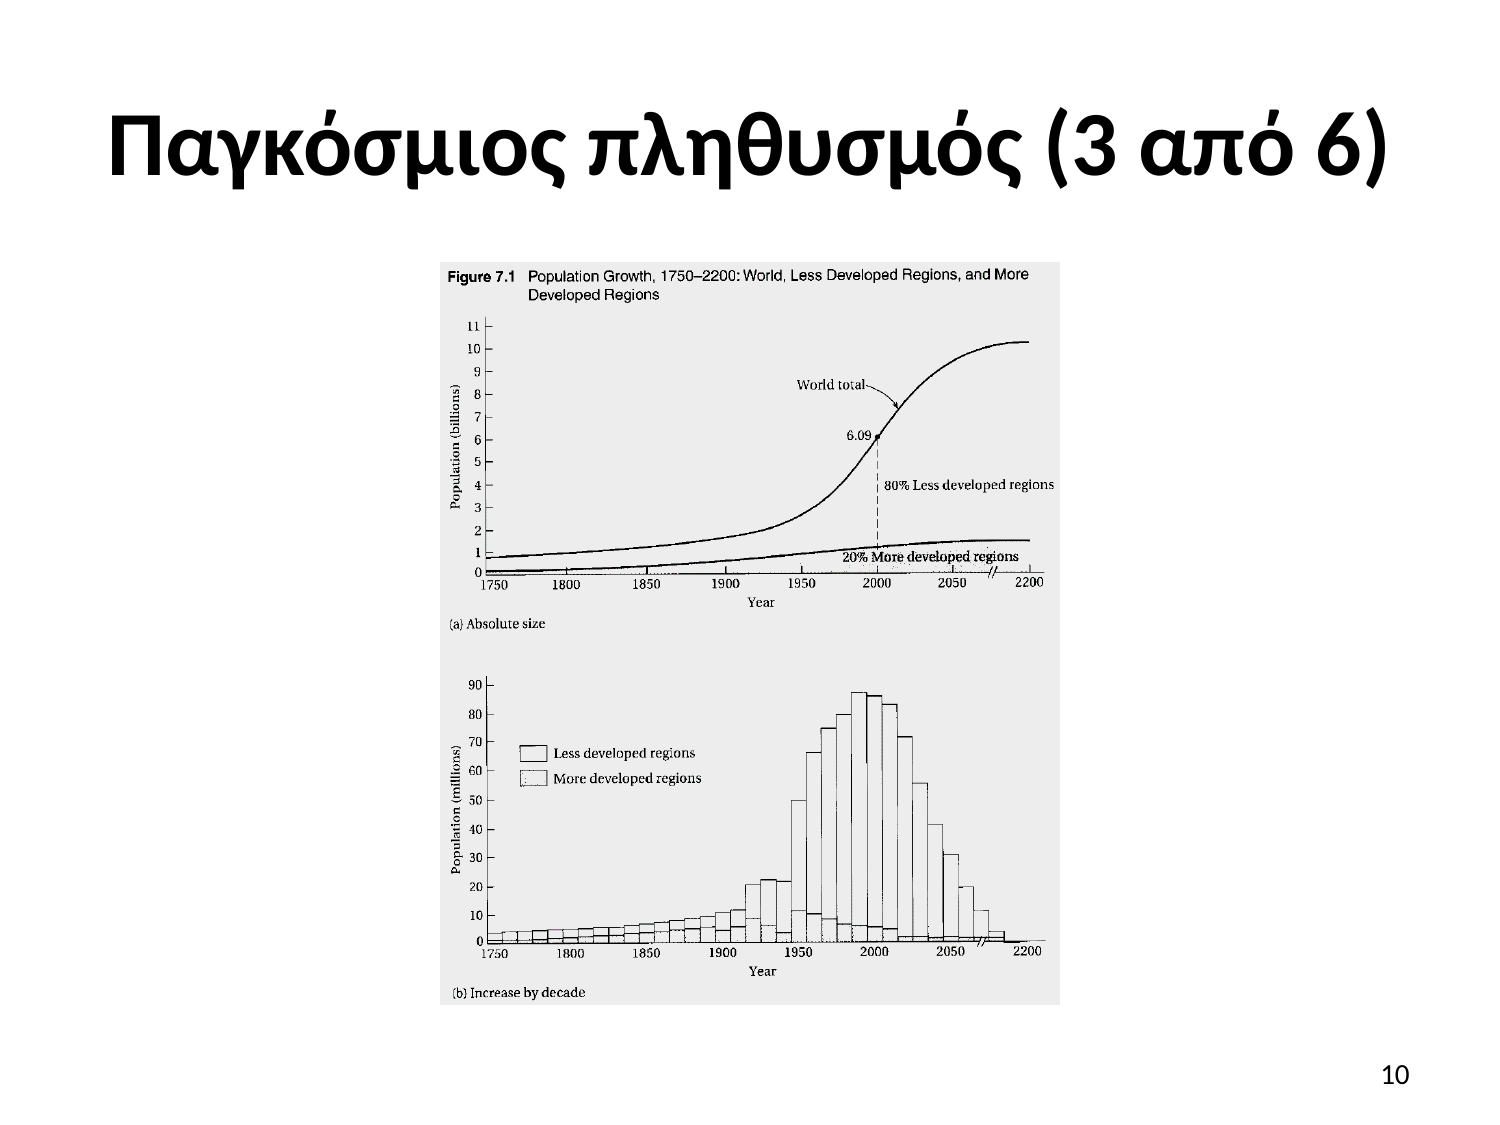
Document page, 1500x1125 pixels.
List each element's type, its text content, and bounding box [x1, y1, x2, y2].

slide_number 10 [1074, 1042, 1425, 1103]
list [440, 262, 1060, 1006]
title Παγκόσμιος πληθυσμός (3 από 6) [75, 45, 1425, 233]
